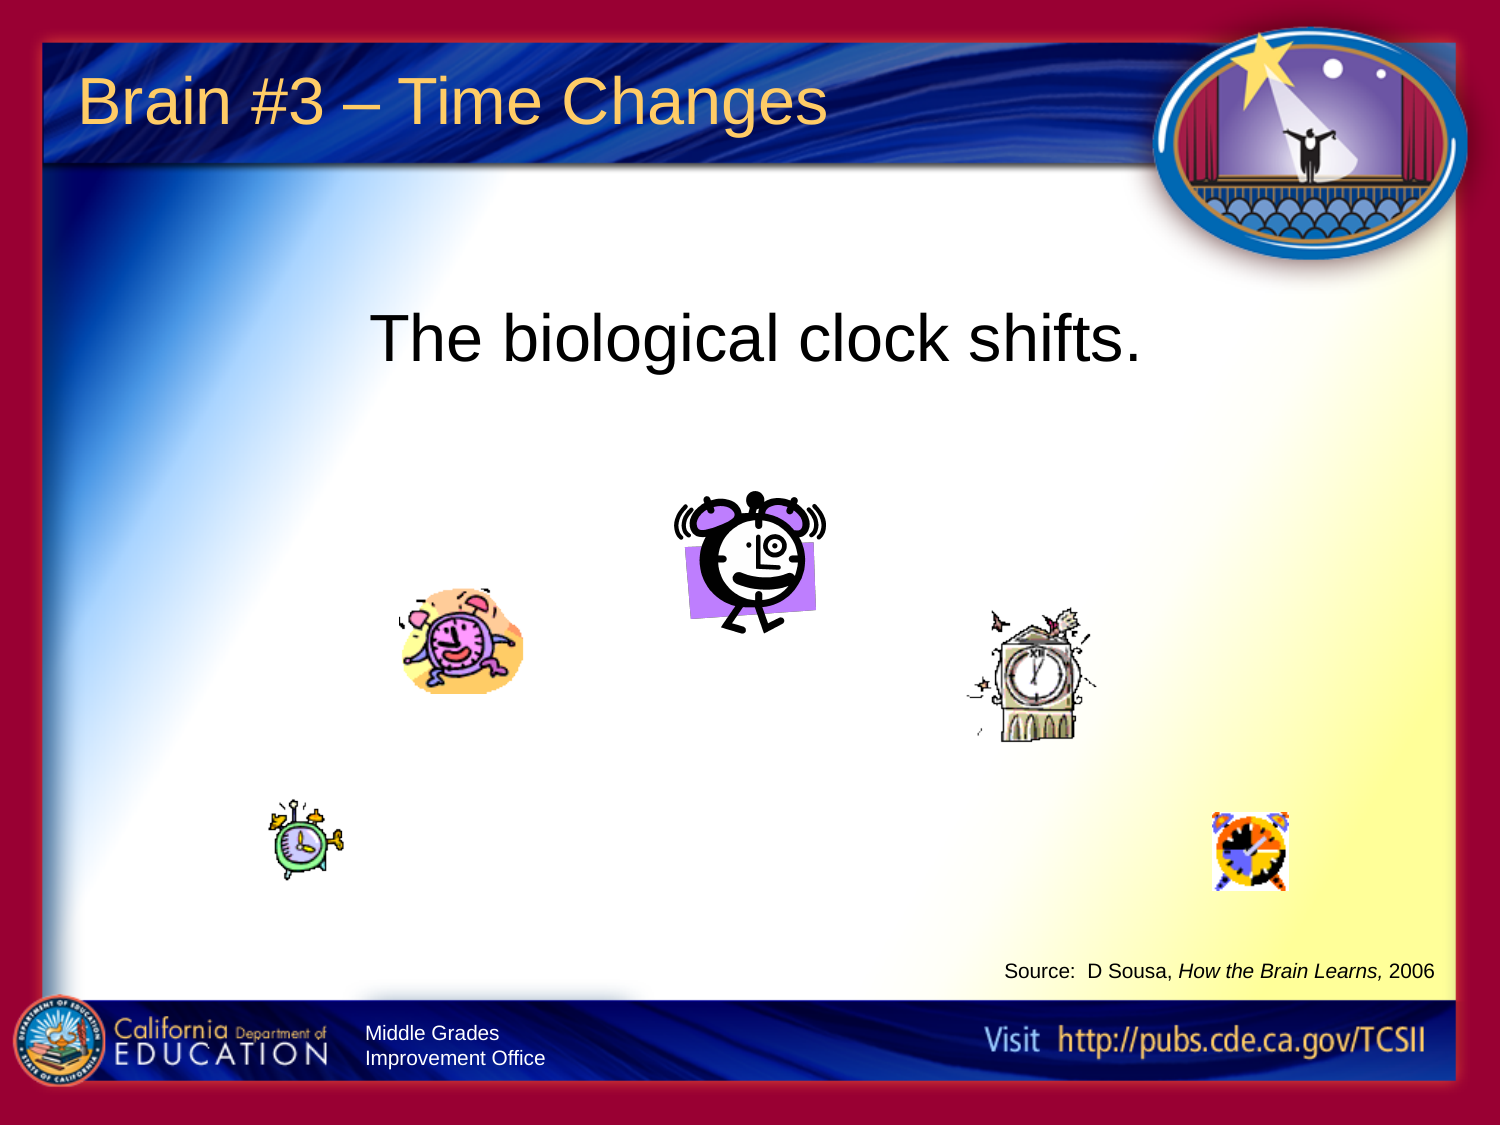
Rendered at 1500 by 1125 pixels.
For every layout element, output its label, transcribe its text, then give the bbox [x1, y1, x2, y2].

text_box Source: D Sousa, How the Brain Learns, 2006 [950, 950, 1450, 991]
list The biological clock shifts. [125, 287, 1388, 938]
picture [0, 0, 1500, 1125]
title Brain #3 – Time Changes [62, 50, 1163, 163]
